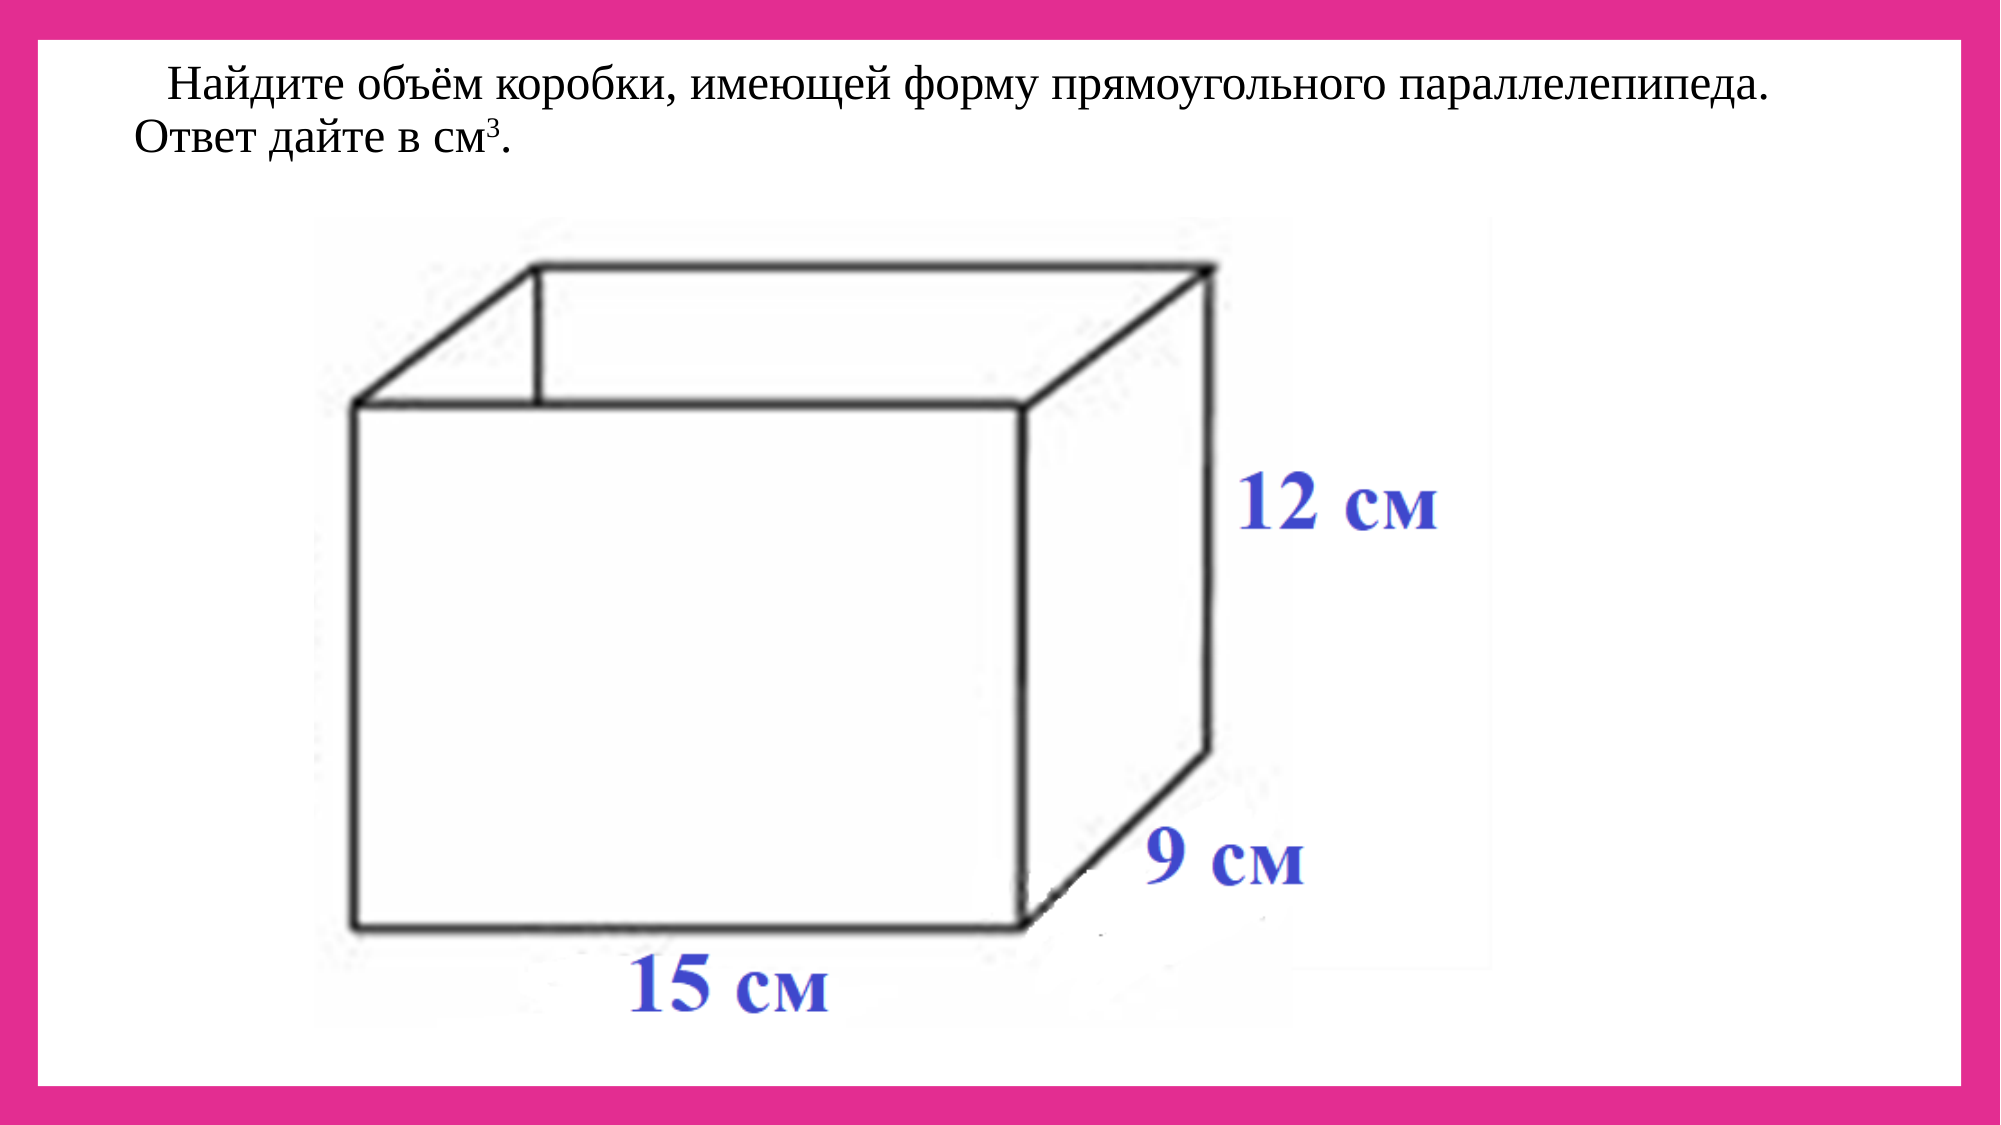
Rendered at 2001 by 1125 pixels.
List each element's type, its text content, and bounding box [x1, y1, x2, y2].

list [313, 217, 1514, 1029]
title Найдите объём коробки, имеющей форму прямоугольного параллелепипеда. Ответ дайте в см3. [118, 49, 1808, 338]
